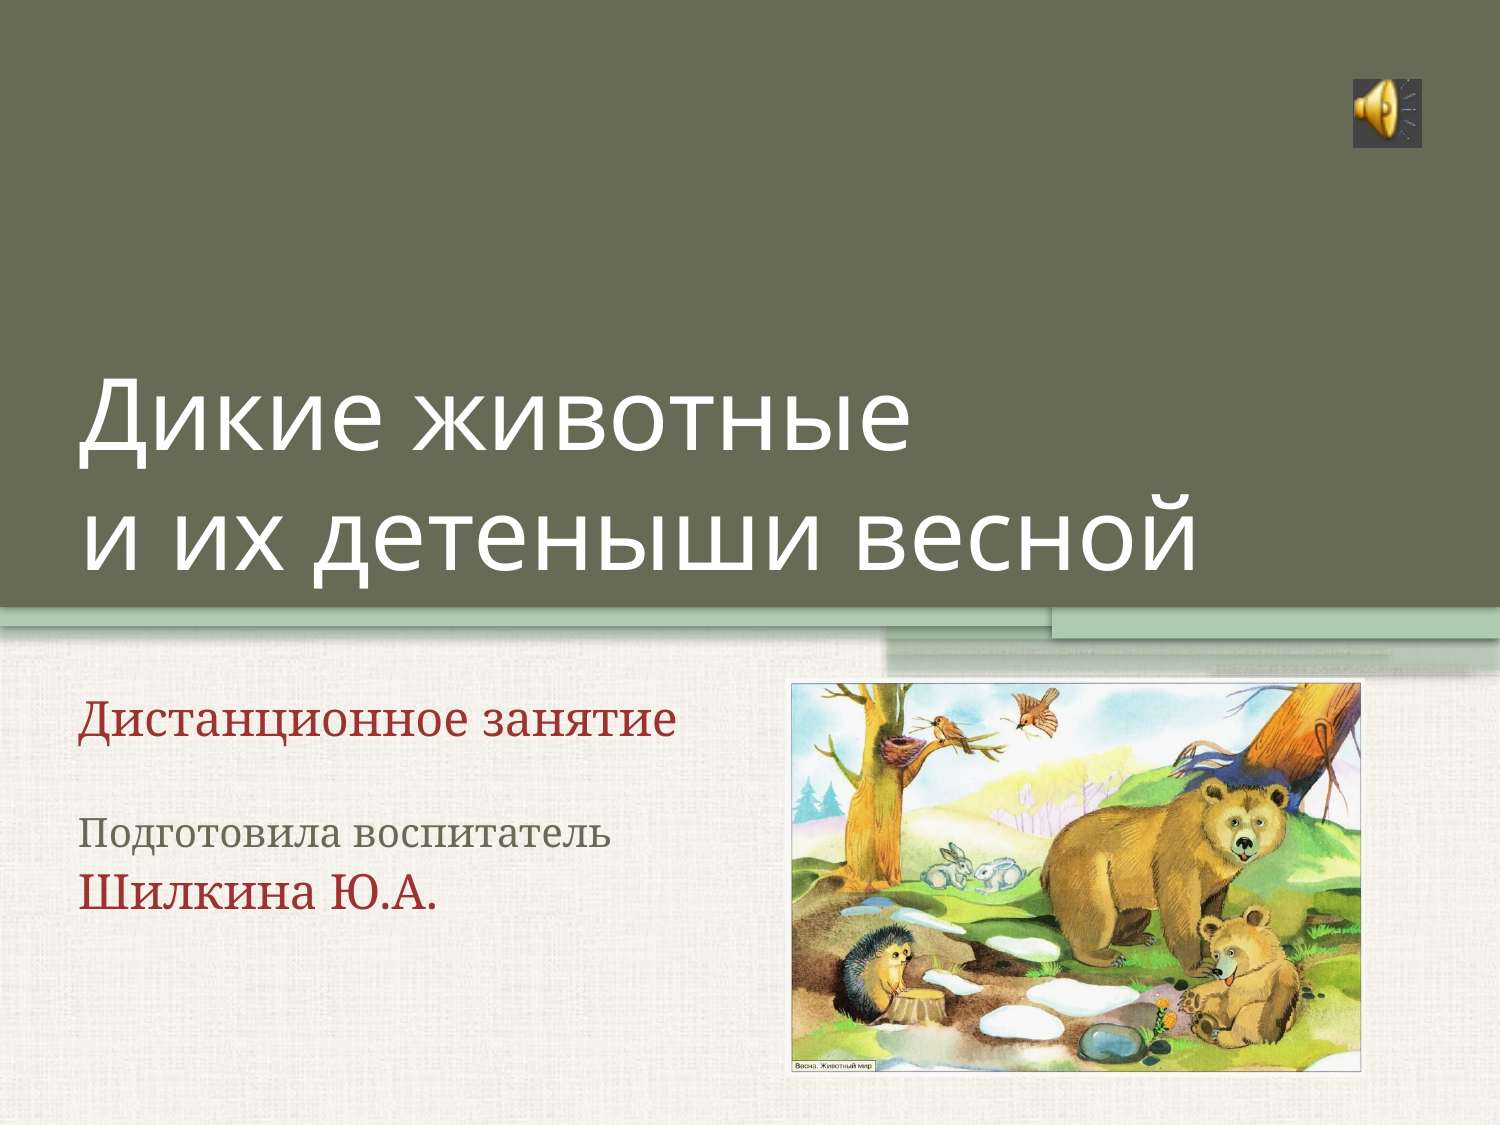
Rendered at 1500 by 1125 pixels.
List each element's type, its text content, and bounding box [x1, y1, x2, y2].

subtitle Дистанционное занятие Подготовила воспитатель Шилкина Ю.А. [53, 680, 780, 928]
title Дикие животные и их детеныши весной [64, 349, 1436, 598]
picture [1352, 77, 1424, 150]
picture [785, 678, 1365, 1077]
